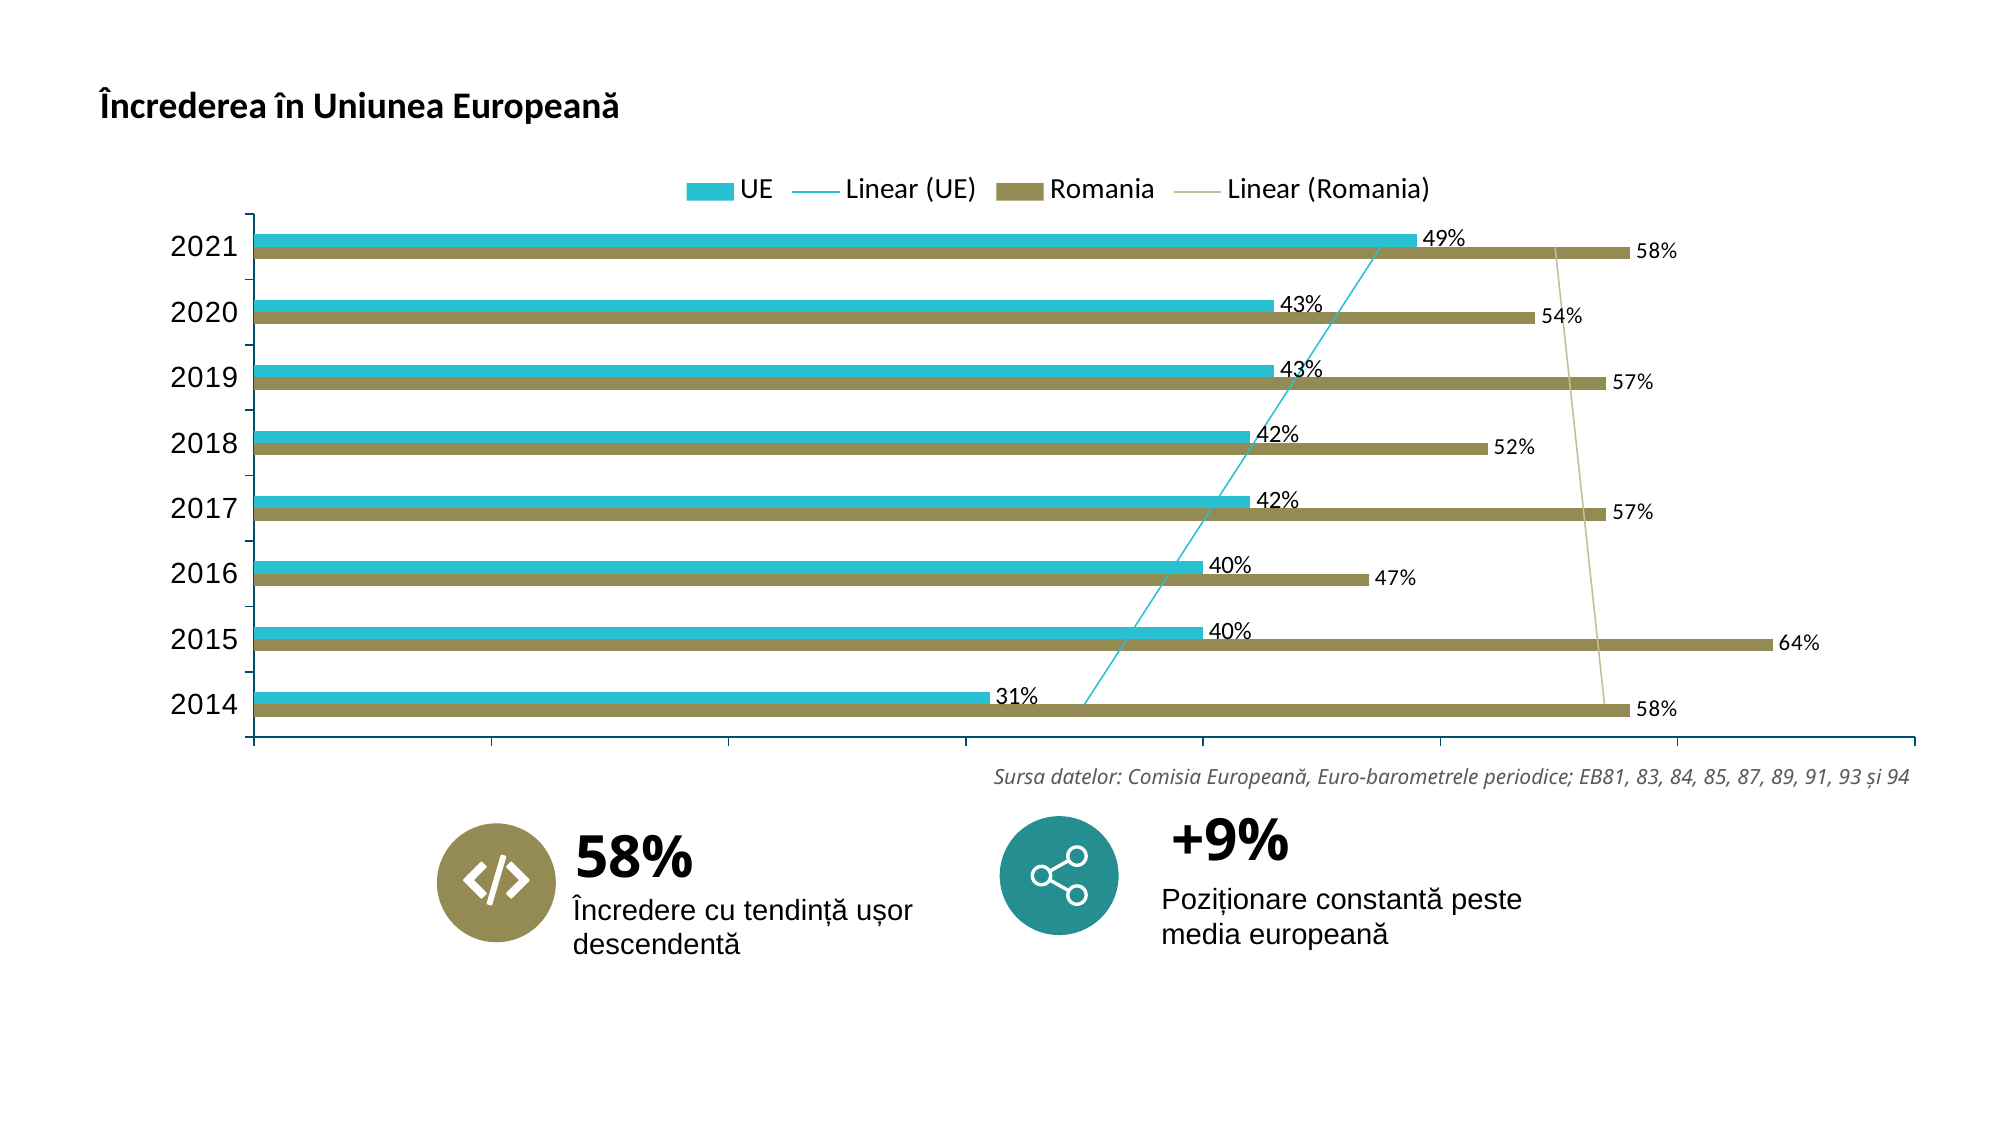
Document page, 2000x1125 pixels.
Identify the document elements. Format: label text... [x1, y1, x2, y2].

chart [150, 159, 1968, 802]
text_box Încredere cu tendință ușor descendentă [558, 883, 960, 969]
text_box [463, 861, 487, 899]
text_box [999, 815, 1119, 936]
text_box Poziționare constantă peste media europeană [1146, 872, 1549, 958]
text_box 58% [560, 813, 963, 897]
text_box [434, 821, 558, 945]
text_box [486, 854, 507, 906]
title Încrederea în Uniunea Europeană [99, 45, 1900, 162]
text_box +9% [1156, 813, 1558, 880]
text_box [506, 861, 530, 899]
